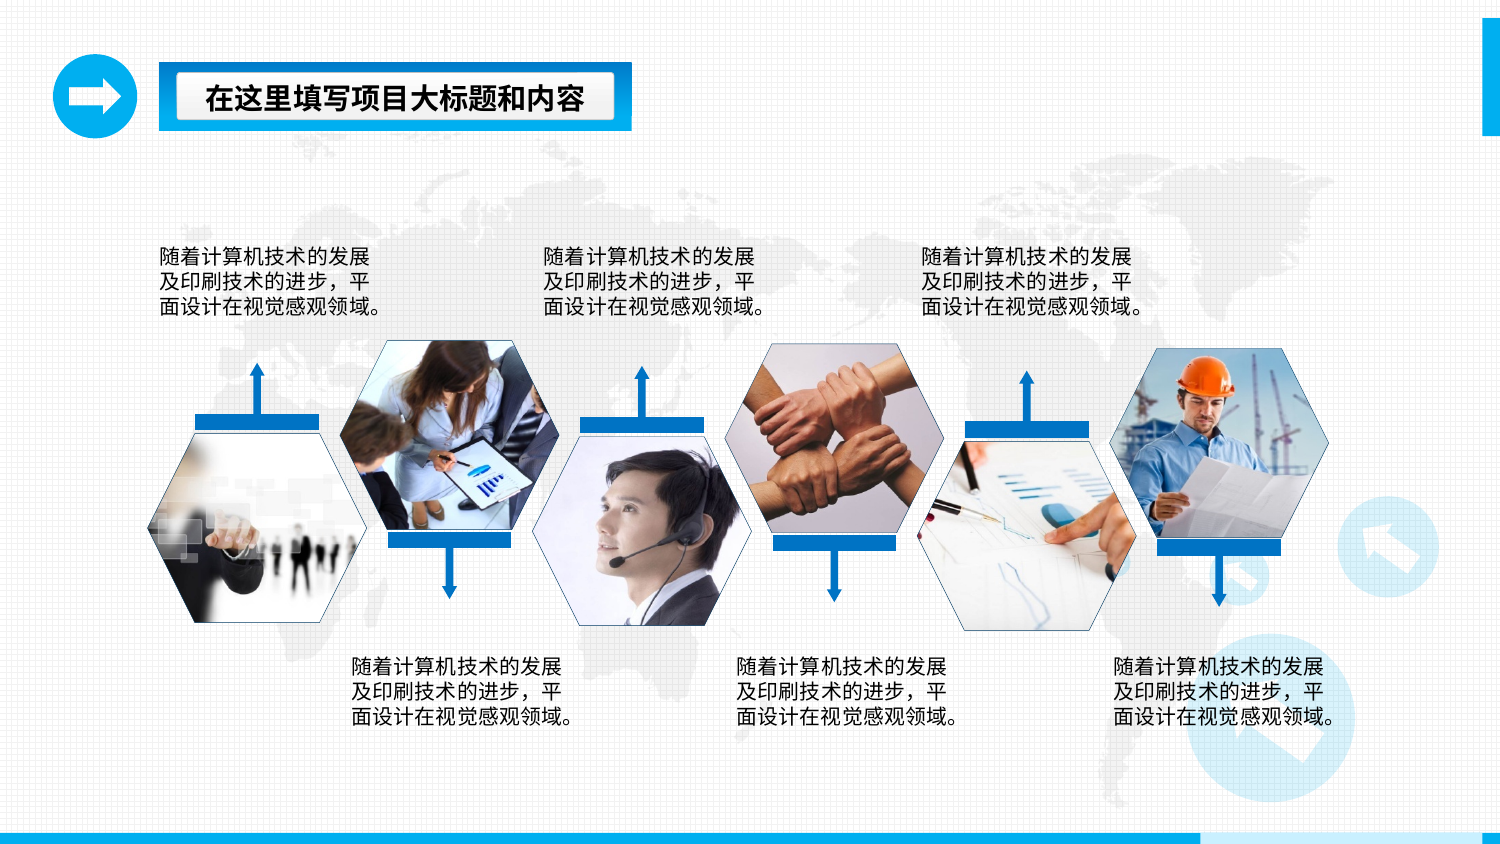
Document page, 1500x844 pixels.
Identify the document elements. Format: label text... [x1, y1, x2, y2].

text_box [1109, 348, 1329, 607]
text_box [724, 343, 945, 603]
text_box 随着计算机技术的发展及印刷技术的进步，平面设计在视觉感观领域。 [721, 646, 963, 736]
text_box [158, 62, 632, 131]
text_box [50, 52, 140, 141]
text_box [1480, 16, 1500, 138]
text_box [916, 370, 1137, 631]
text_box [147, 362, 367, 623]
text_box 随着计算机技术的发展及印刷技术的进步，平面设计在视觉感观领域。 [1098, 646, 1340, 736]
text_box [532, 365, 752, 626]
picture [149, 600, 1308, 819]
text_box 随着计算机技术的发展及印刷技术的进步，平面设计在视觉感观领域。 [144, 236, 385, 327]
picture [173, 119, 1335, 370]
text_box 随着计算机技术的发展及印刷技术的进步，平面设计在视觉感观领域。 [529, 236, 770, 327]
text_box 随着计算机技术的发展及印刷技术的进步，平面设计在视觉感观领域。 [336, 646, 578, 736]
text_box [339, 340, 560, 600]
text_box 随着计算机技术的发展及印刷技术的进步，平面设计在视觉感观领域。 [906, 236, 1147, 327]
